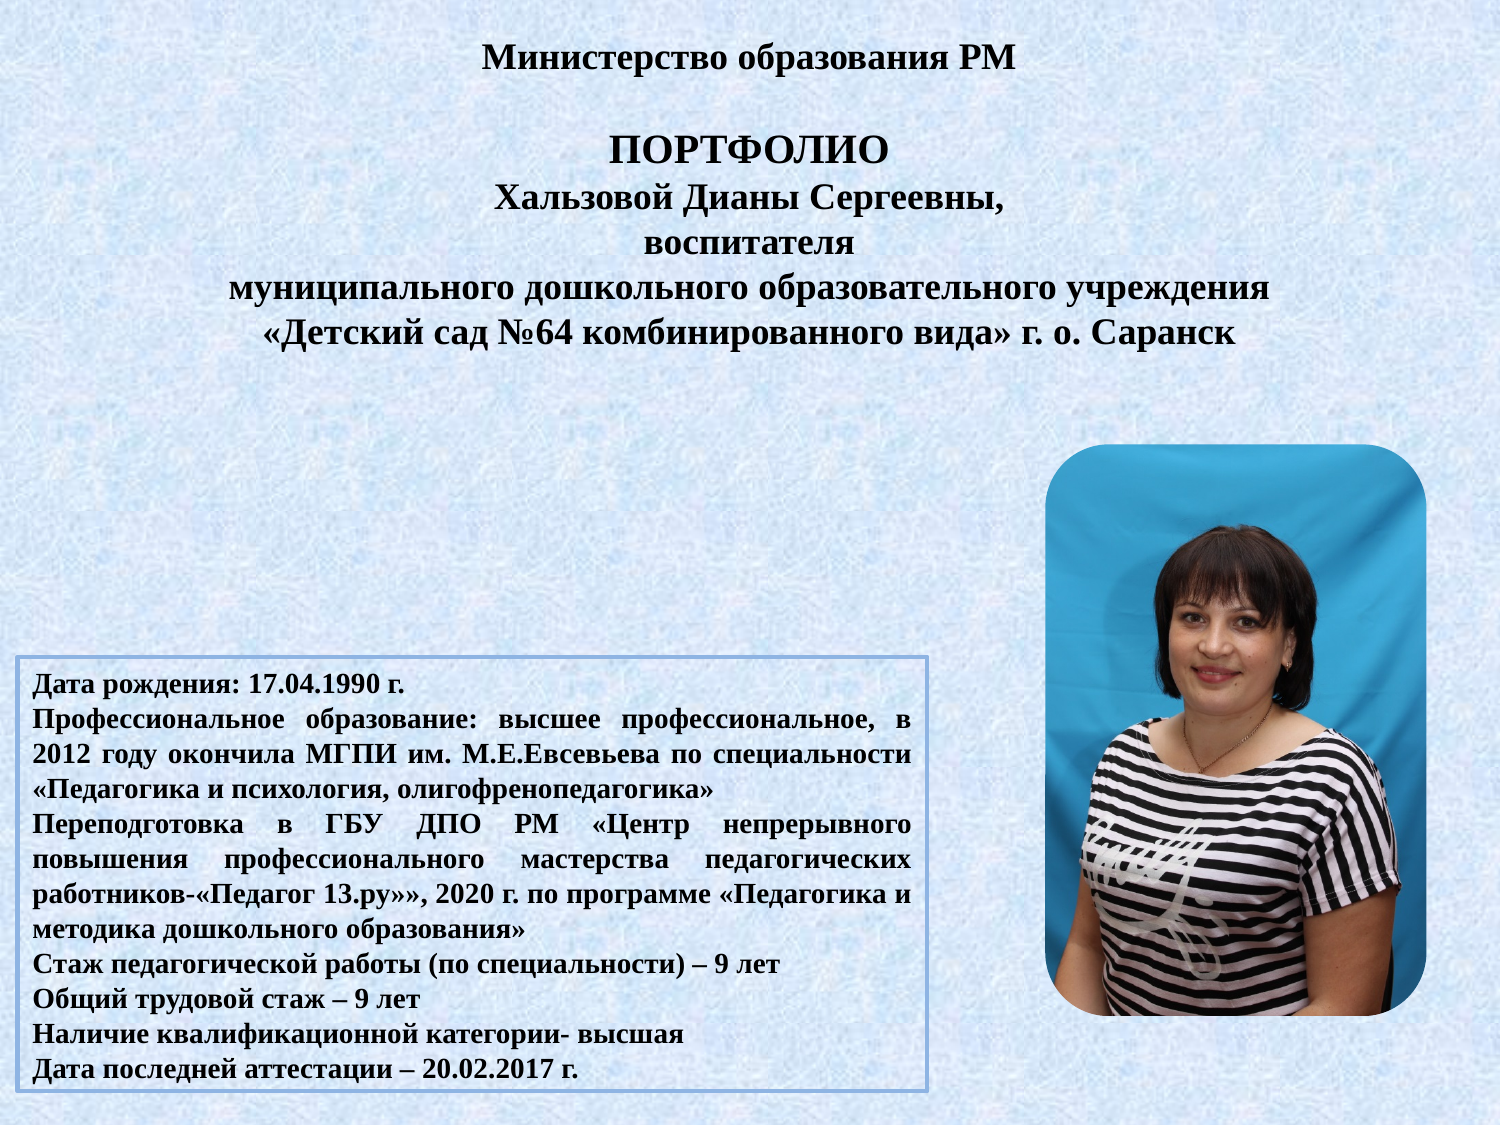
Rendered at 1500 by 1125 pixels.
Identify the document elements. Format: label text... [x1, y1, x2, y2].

picture [0, 0, 1500, 1125]
text_box Дата рождения: 17.04.1990 г. Профессиональное образование: высшее профессиональное, в 2012 году окончила МГПИ им. М.Е.Евсевьева по специальности «Педагогика и психология, олигофренопедагогика» Переподготовка в ГБУ ДПО РМ «Центр непрерывного повышения профессионального мастерства педагогических работников-«Педагог 13.ру»», 2020 г. по программе «Педагогика и методика дошкольного образования» Стаж педагогической работы (по специальности) – 9 лет Общий трудовой стаж – 9 лет Наличие квалификационной категории- высшая Дата последней аттестации – 20.02.2017 г. [17, 656, 928, 1092]
text_box Министерство образования РМ ПОРТФОЛИО Хальзовой Дианы Сергеевны, воспитателя муниципального дошкольного образовательного учреждения «Детский сад №64 комбинированного вида» г. о. Саранск [40, 24, 1459, 360]
